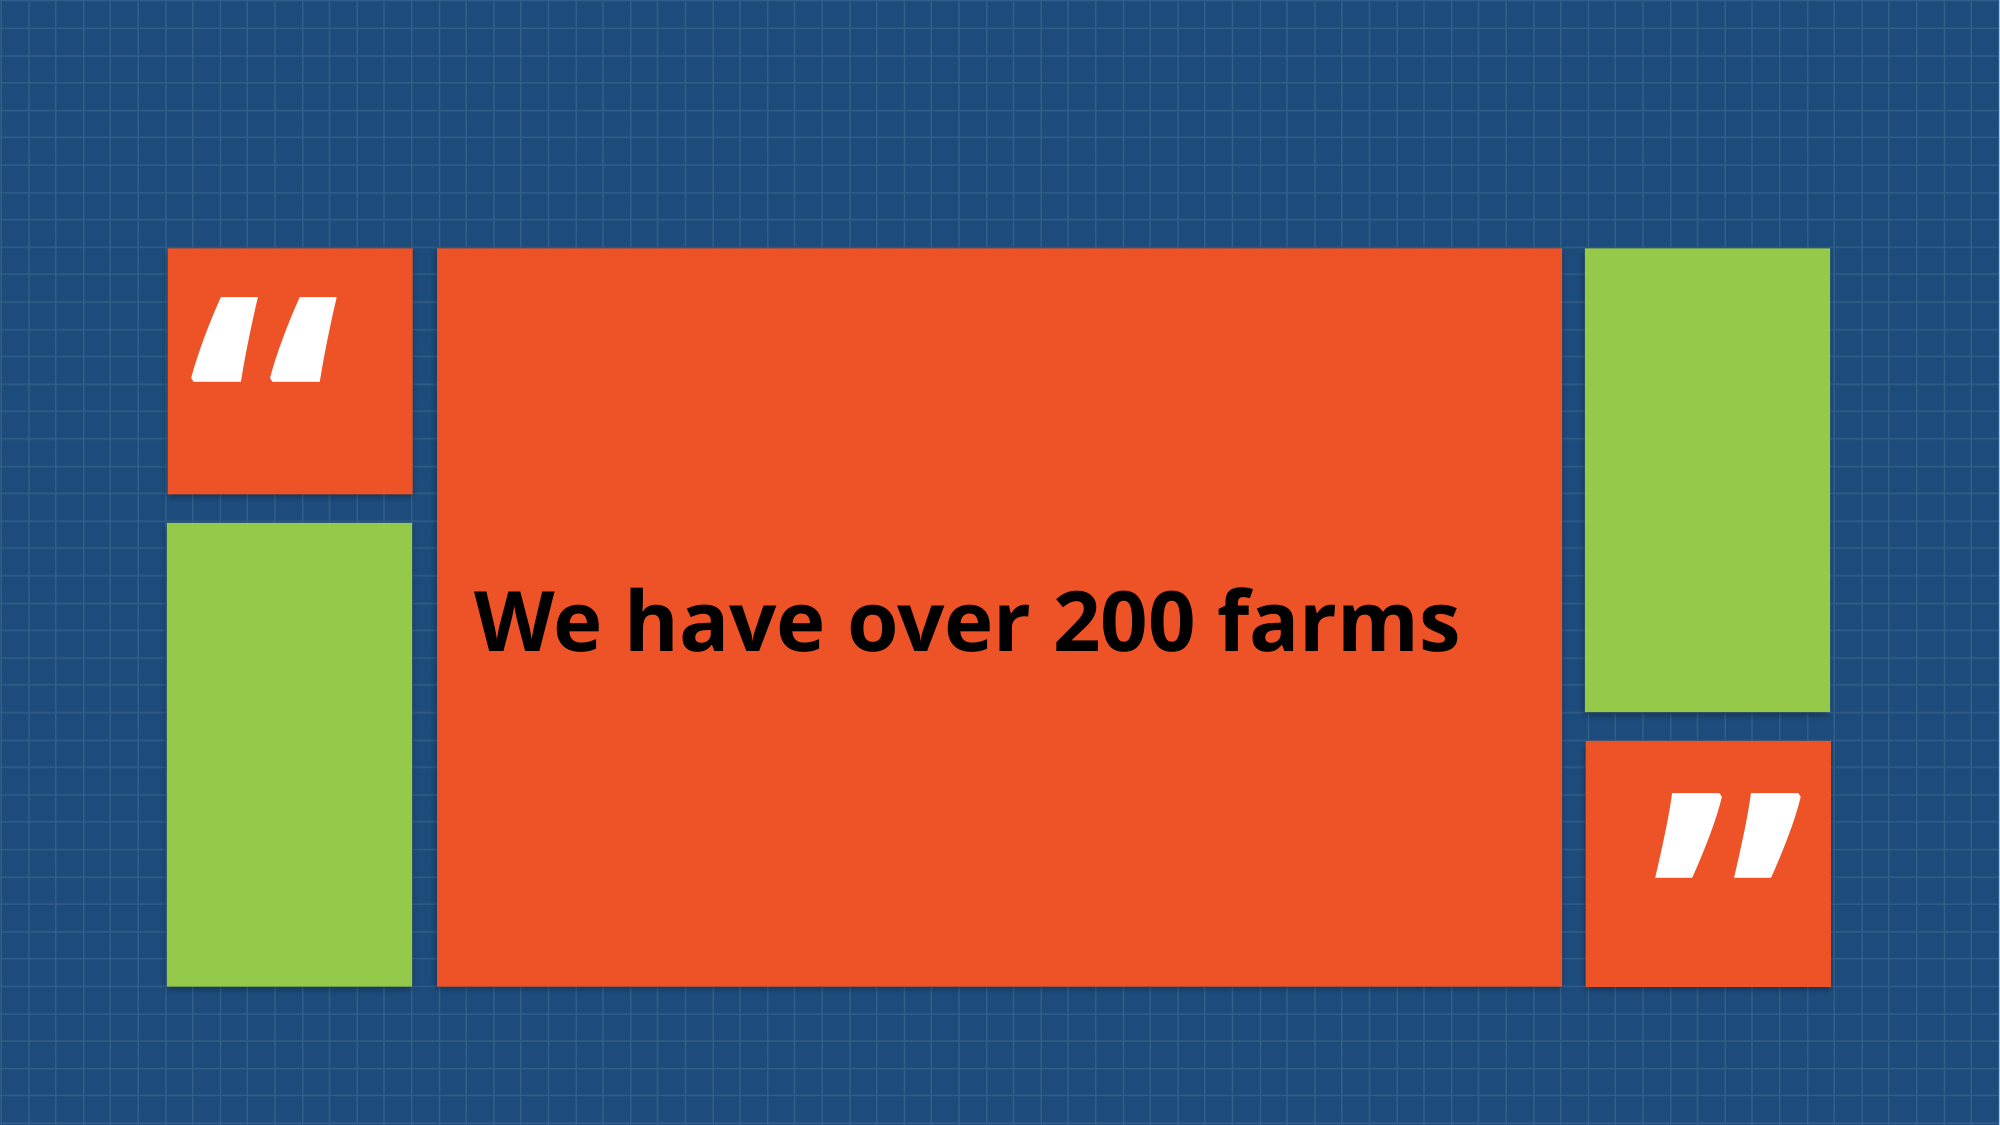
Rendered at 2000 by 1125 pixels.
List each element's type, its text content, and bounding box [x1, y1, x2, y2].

list We have over 200 farms [474, 299, 1516, 950]
picture [0, 0, 2000, 1125]
